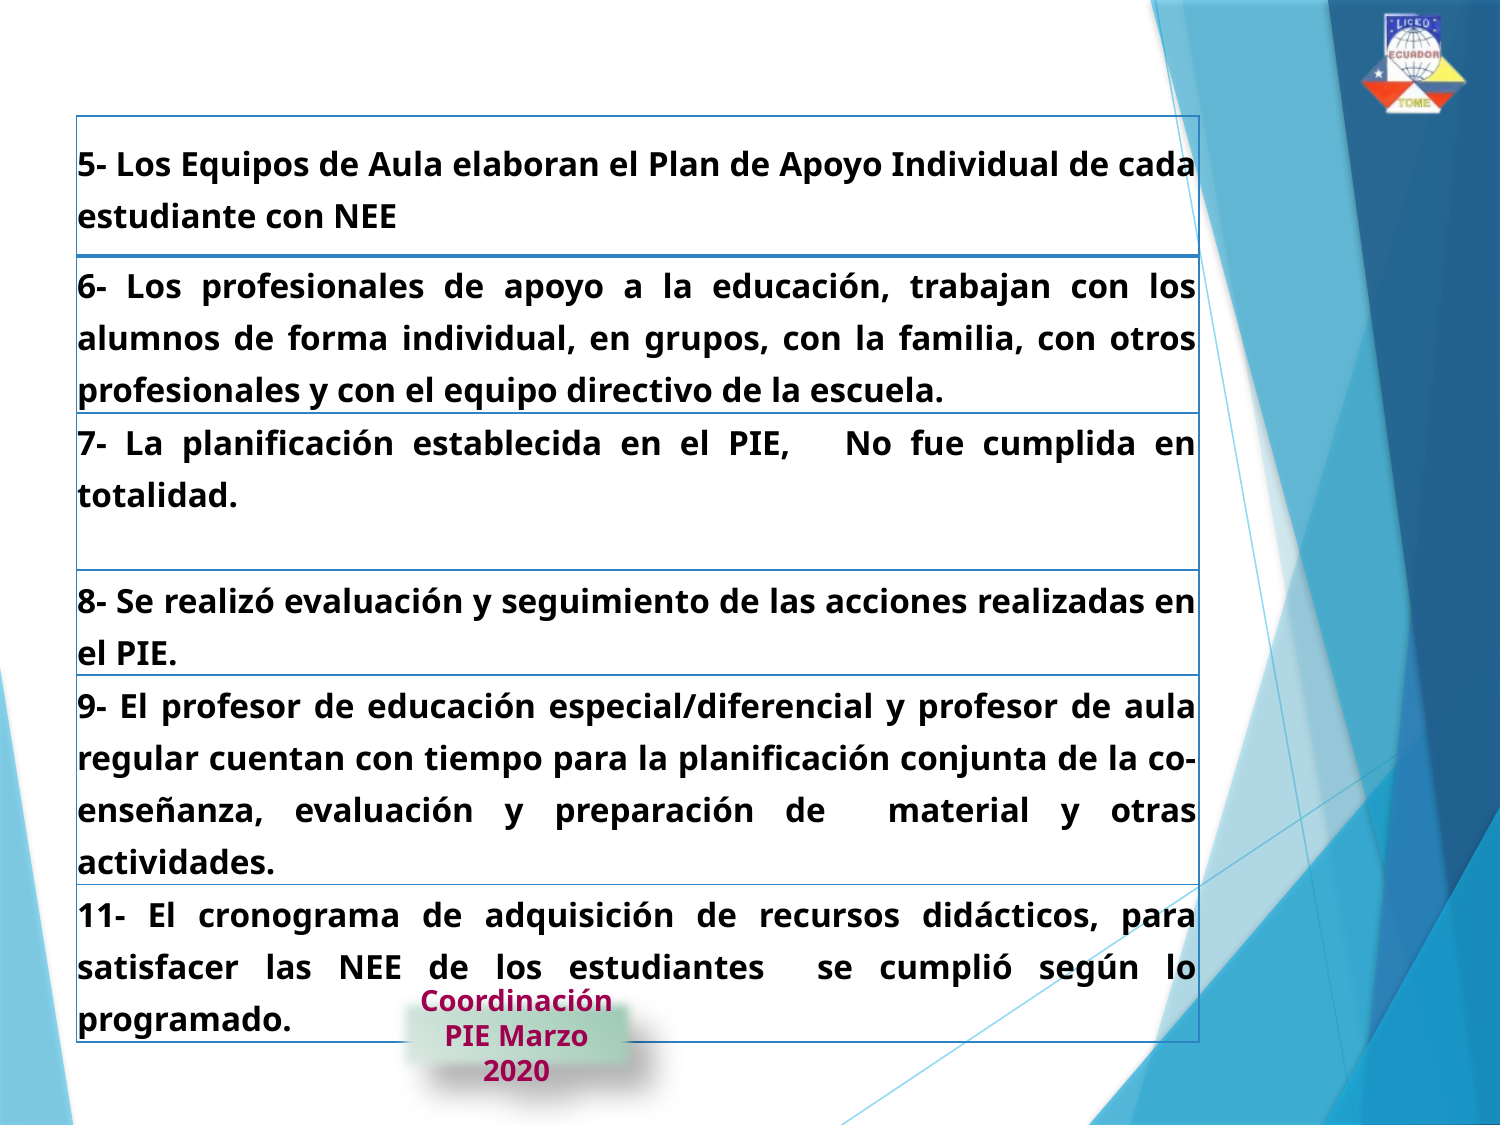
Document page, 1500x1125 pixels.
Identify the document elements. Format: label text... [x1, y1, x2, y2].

table_cell 6- Los profesionales de apoyo a la educación, trabajan con los alumnos de forma individual, en grupos, con la familia, con otros profesionales y con el equipo directivo de la escuela. [77, 258, 1198, 412]
table_header 5- Los Equipos de Aula elaboran el Plan de Apoyo Individual de cada estudiante con NEE [77, 117, 1198, 254]
text_box Coordinación PIE Marzo 2020 [403, 1003, 630, 1059]
table_cell 9- El profesor de educación especial/diferencial y profesor de aula regular cuentan con tiempo para la planificación conjunta de la co-enseñanza, evaluación y preparación de material y otras actividades. [77, 676, 1198, 884]
table_cell 11- El cronograma de adquisición de recursos didácticos, para satisfacer las NEE de los estudiantes se cumplió según lo programado. [77, 885, 1198, 1041]
picture [1355, 9, 1475, 118]
table_cell 7- La planificación establecida en el PIE, No fue cumplida en totalidad. [77, 414, 1198, 569]
table_cell 8- Se realizó evaluación y seguimiento de las acciones realizadas en el PIE. [77, 571, 1198, 674]
